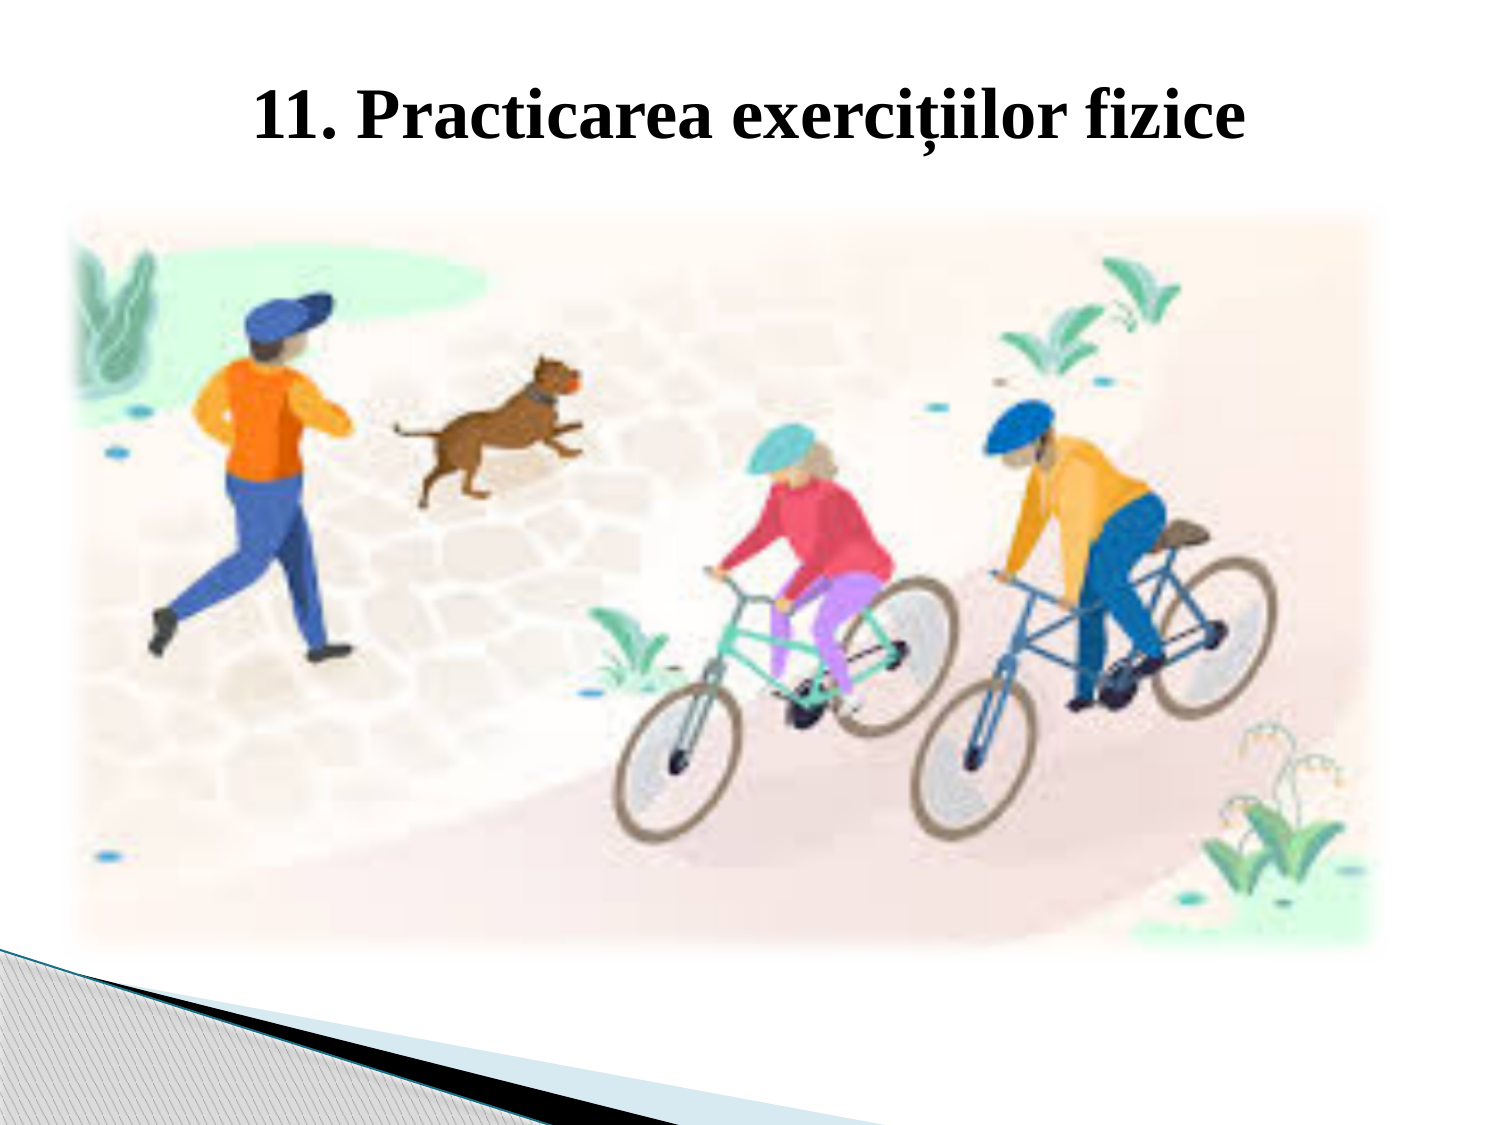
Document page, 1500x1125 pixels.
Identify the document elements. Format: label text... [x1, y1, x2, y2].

title 11. Practicarea exercițiilor fizice [75, 45, 1425, 233]
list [62, 199, 1388, 963]
